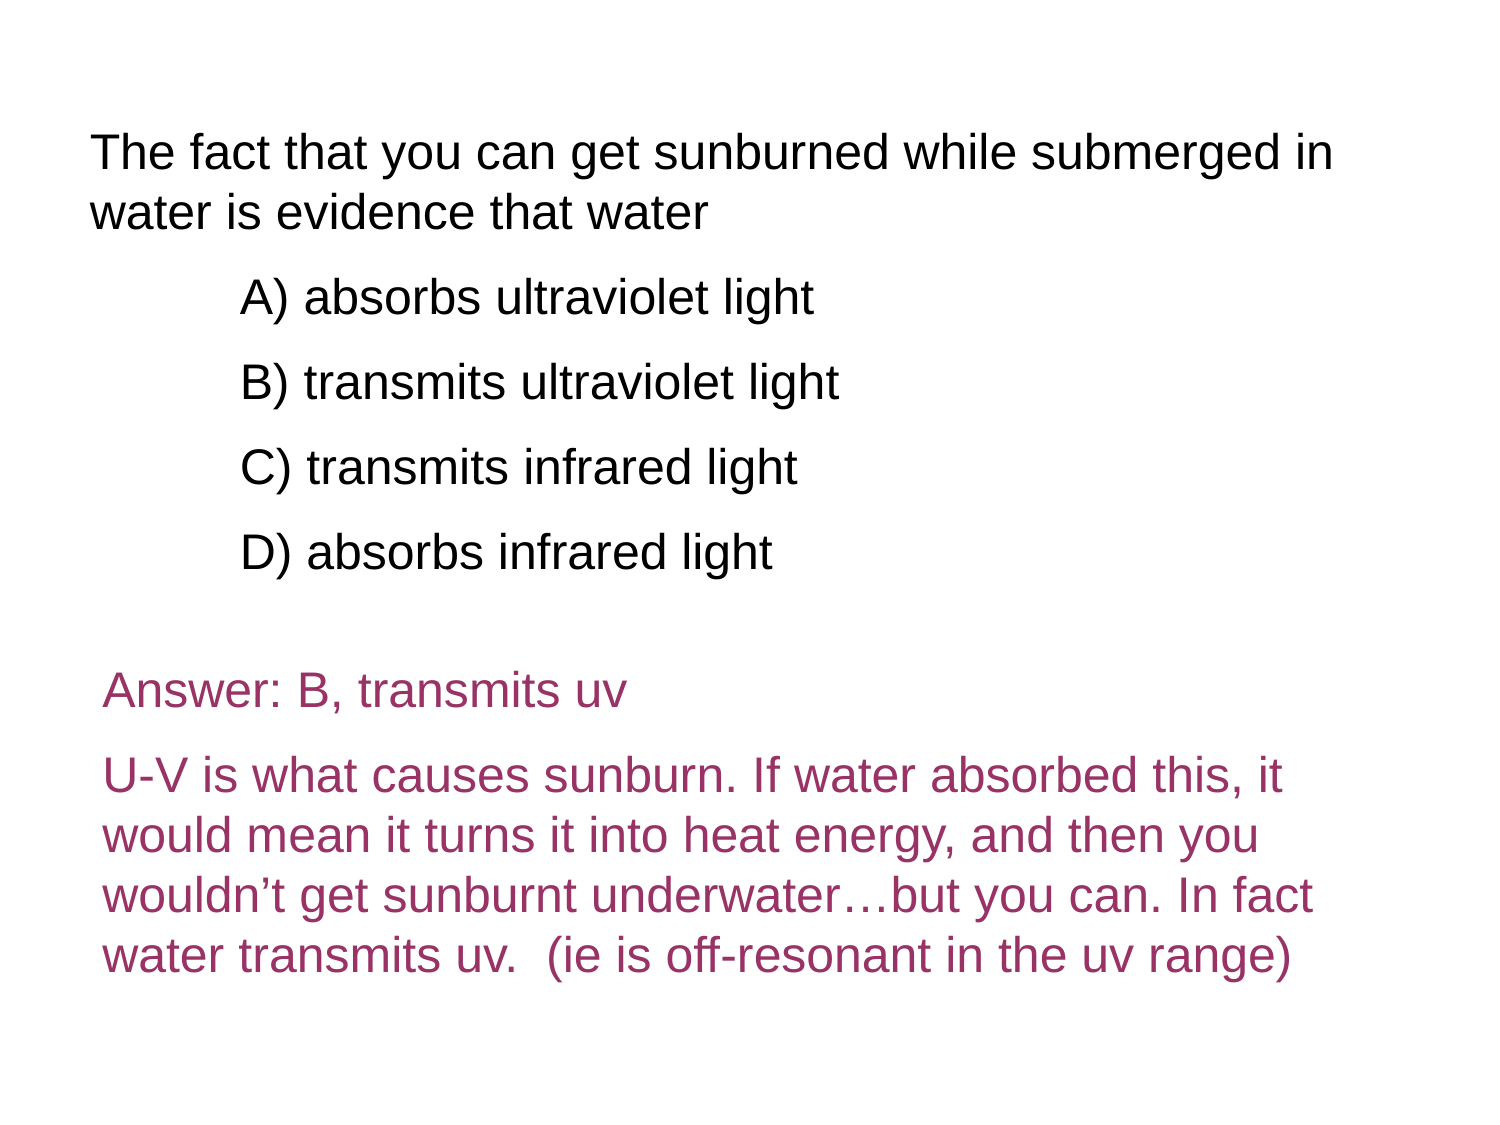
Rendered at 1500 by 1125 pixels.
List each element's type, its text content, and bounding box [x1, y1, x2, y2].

text_box The fact that you can get sunburned while submerged in water is evidence that water A) absorbs ultraviolet light B) transmits ultraviolet light C) transmits infrared light D) absorbs infrared light [75, 112, 1375, 588]
text_box Answer: B, transmits uv U-V is what causes sunburn. If water absorbed this, it would mean it turns it into heat energy, and then you wouldn’t get sunburnt underwater…but you can. In fact water transmits uv. (ie is off-resonant in the uv range) [87, 650, 1438, 990]
